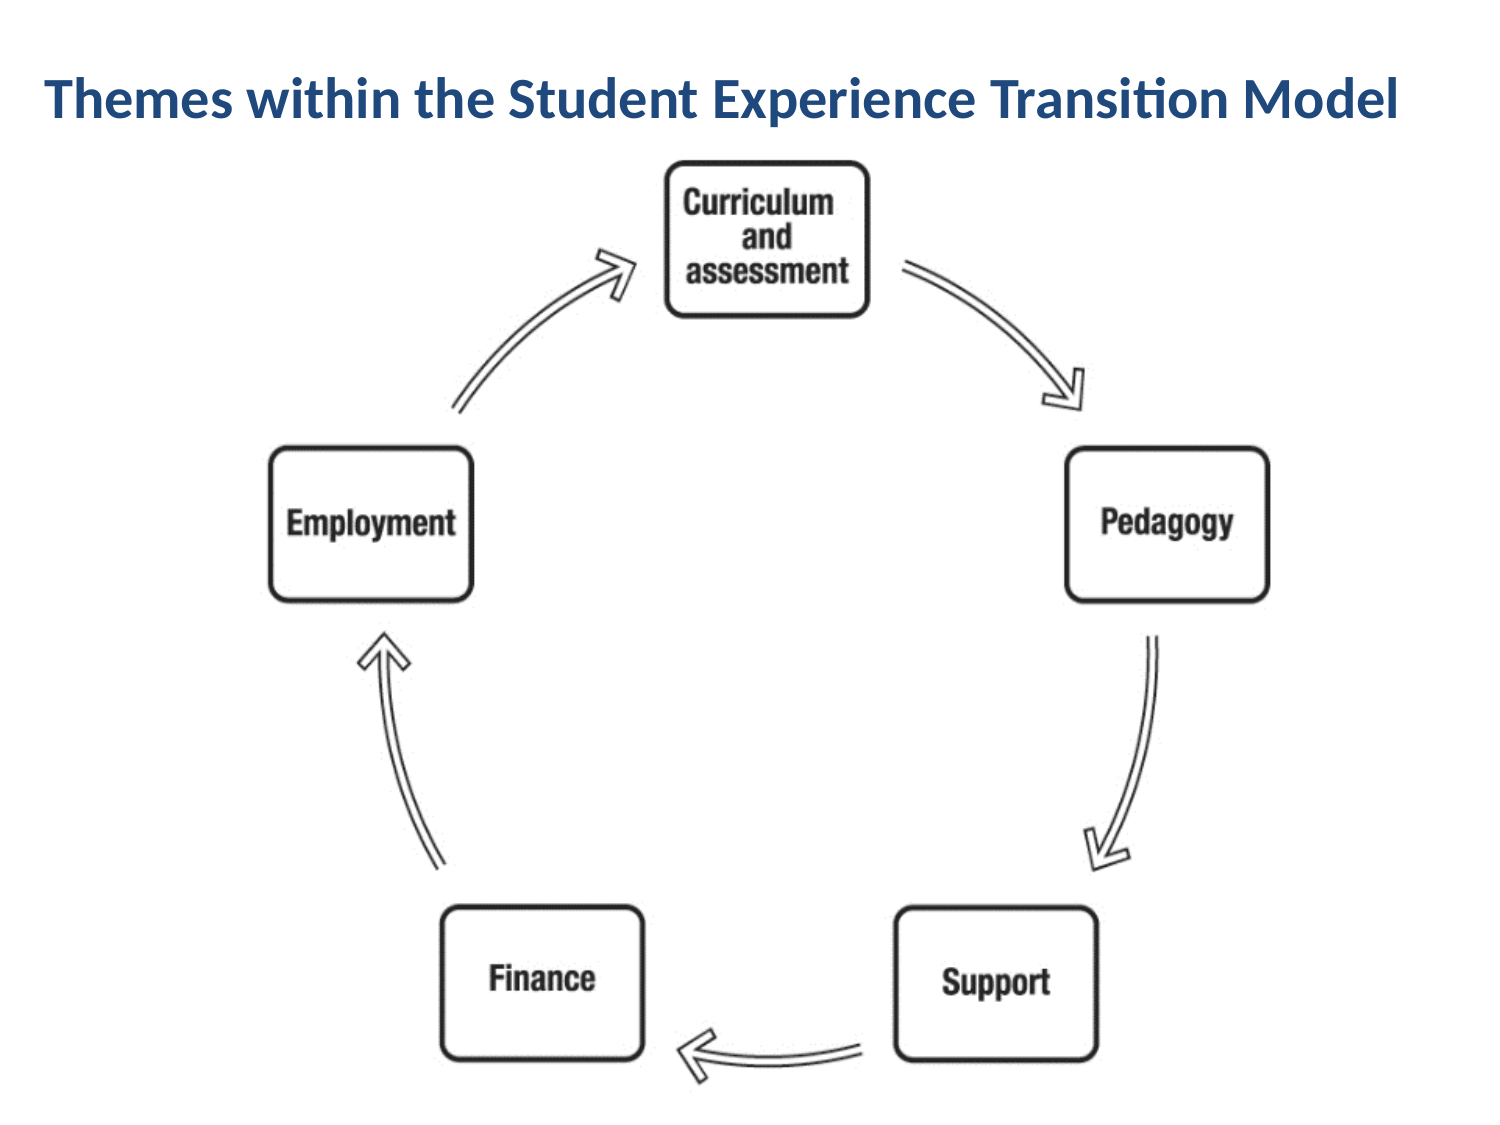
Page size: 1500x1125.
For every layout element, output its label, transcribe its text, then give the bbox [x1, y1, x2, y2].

text_box Themes within the Student Experience Transition Model [29, 30, 1471, 138]
picture [241, 136, 1294, 1095]
